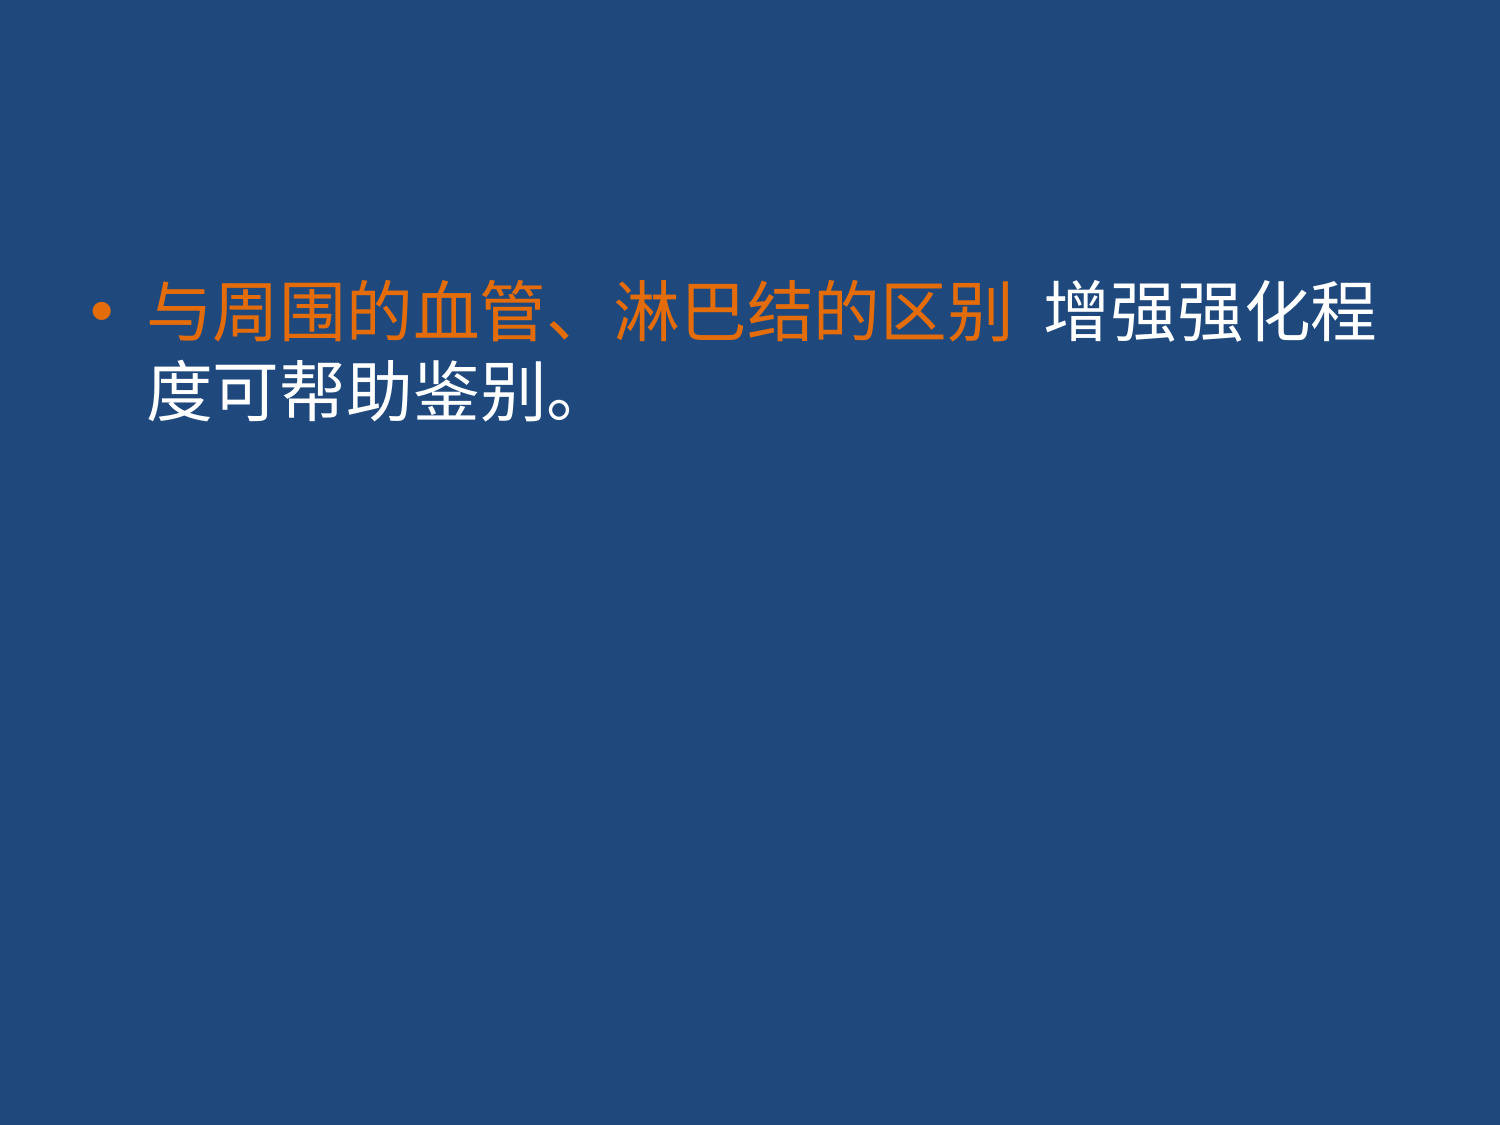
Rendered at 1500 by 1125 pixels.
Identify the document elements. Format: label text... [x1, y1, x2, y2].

list 与周围的血管、淋巴结的区别 增强强化程度可帮助鉴别。 [74, 262, 1426, 1006]
